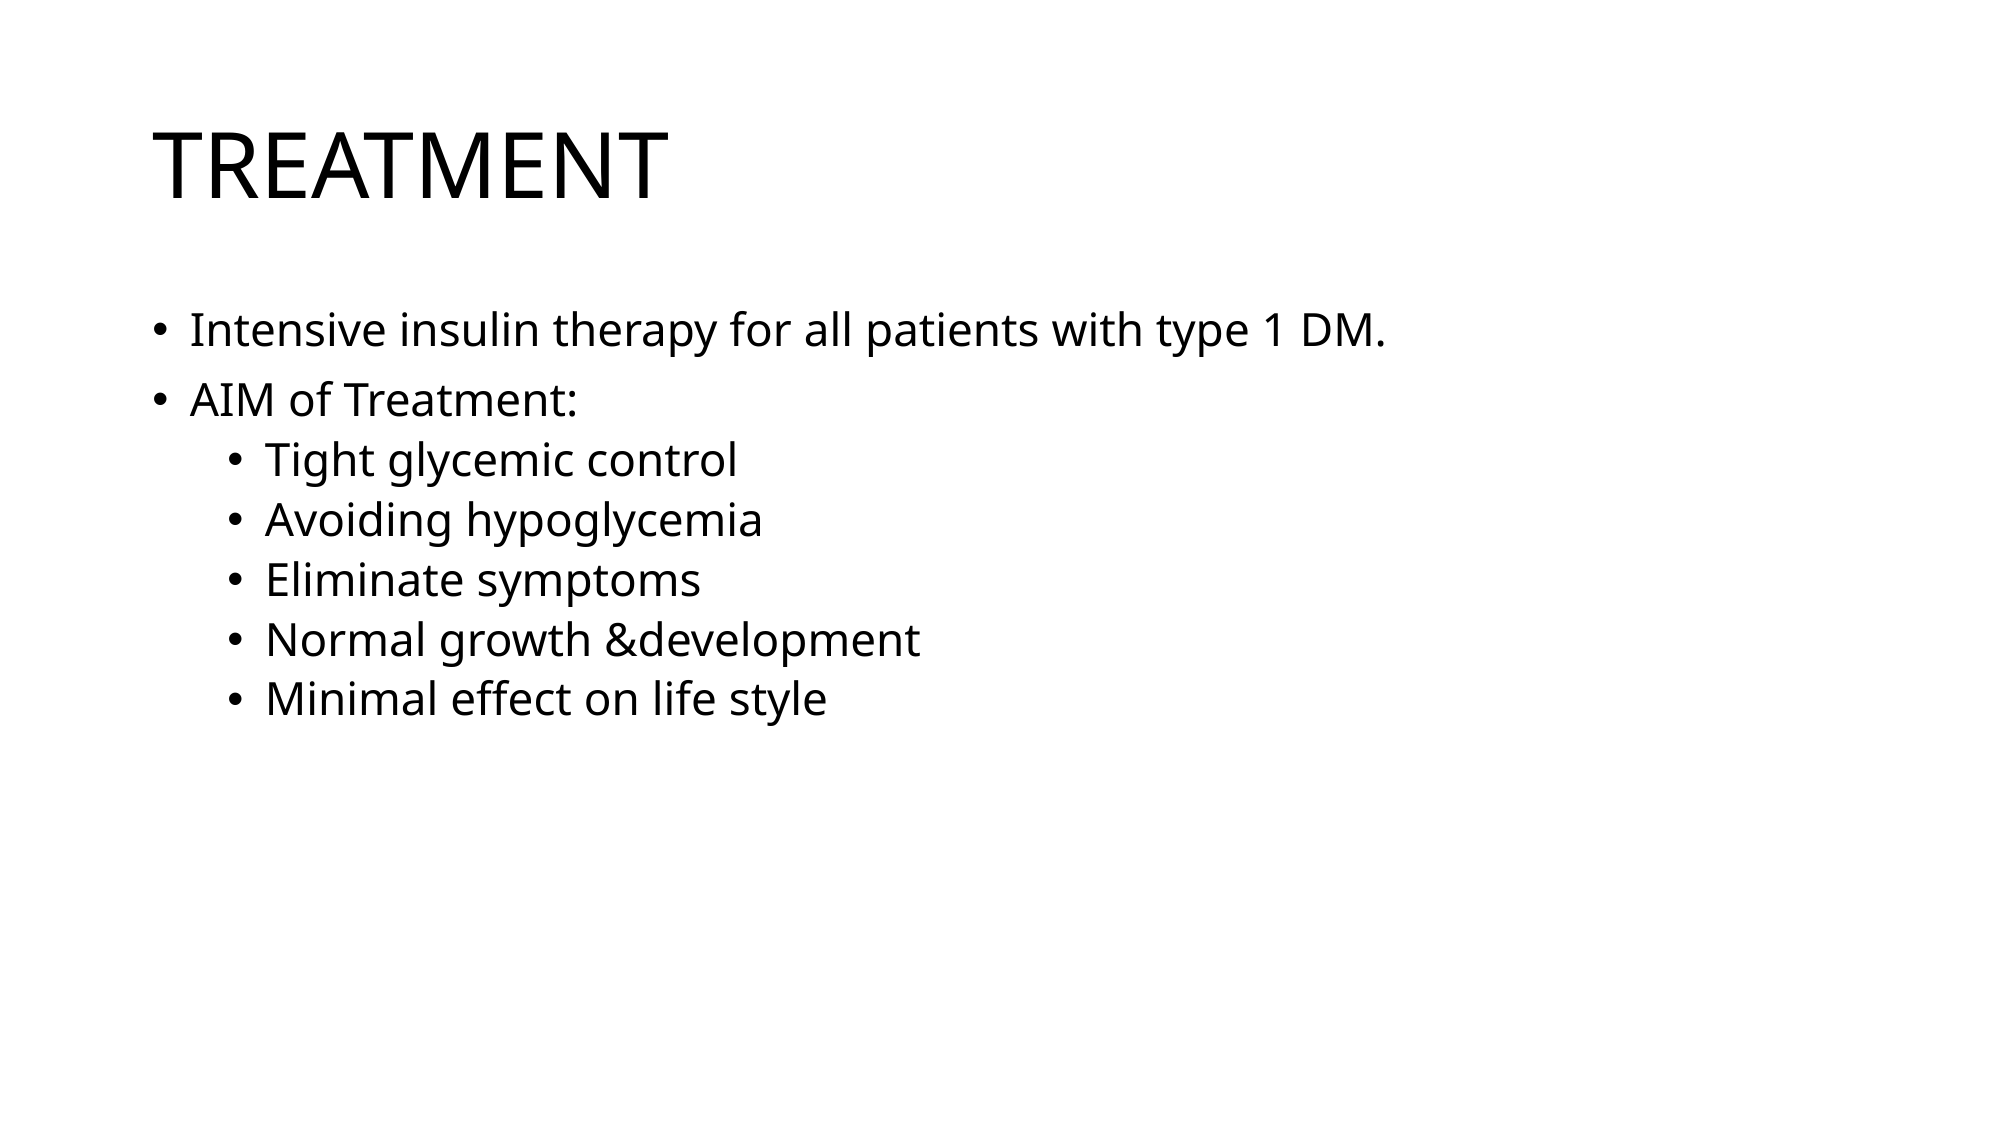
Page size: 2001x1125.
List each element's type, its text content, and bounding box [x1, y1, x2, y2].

title TREATMENT [137, 59, 1863, 278]
list Intensive insulin therapy for all patients with type 1 DM. AIM of Treatment: Tight glycemic control Avoiding hypoglycemia Eliminate symptoms Normal growth &development Minimal effect on life style [137, 299, 1863, 1014]
